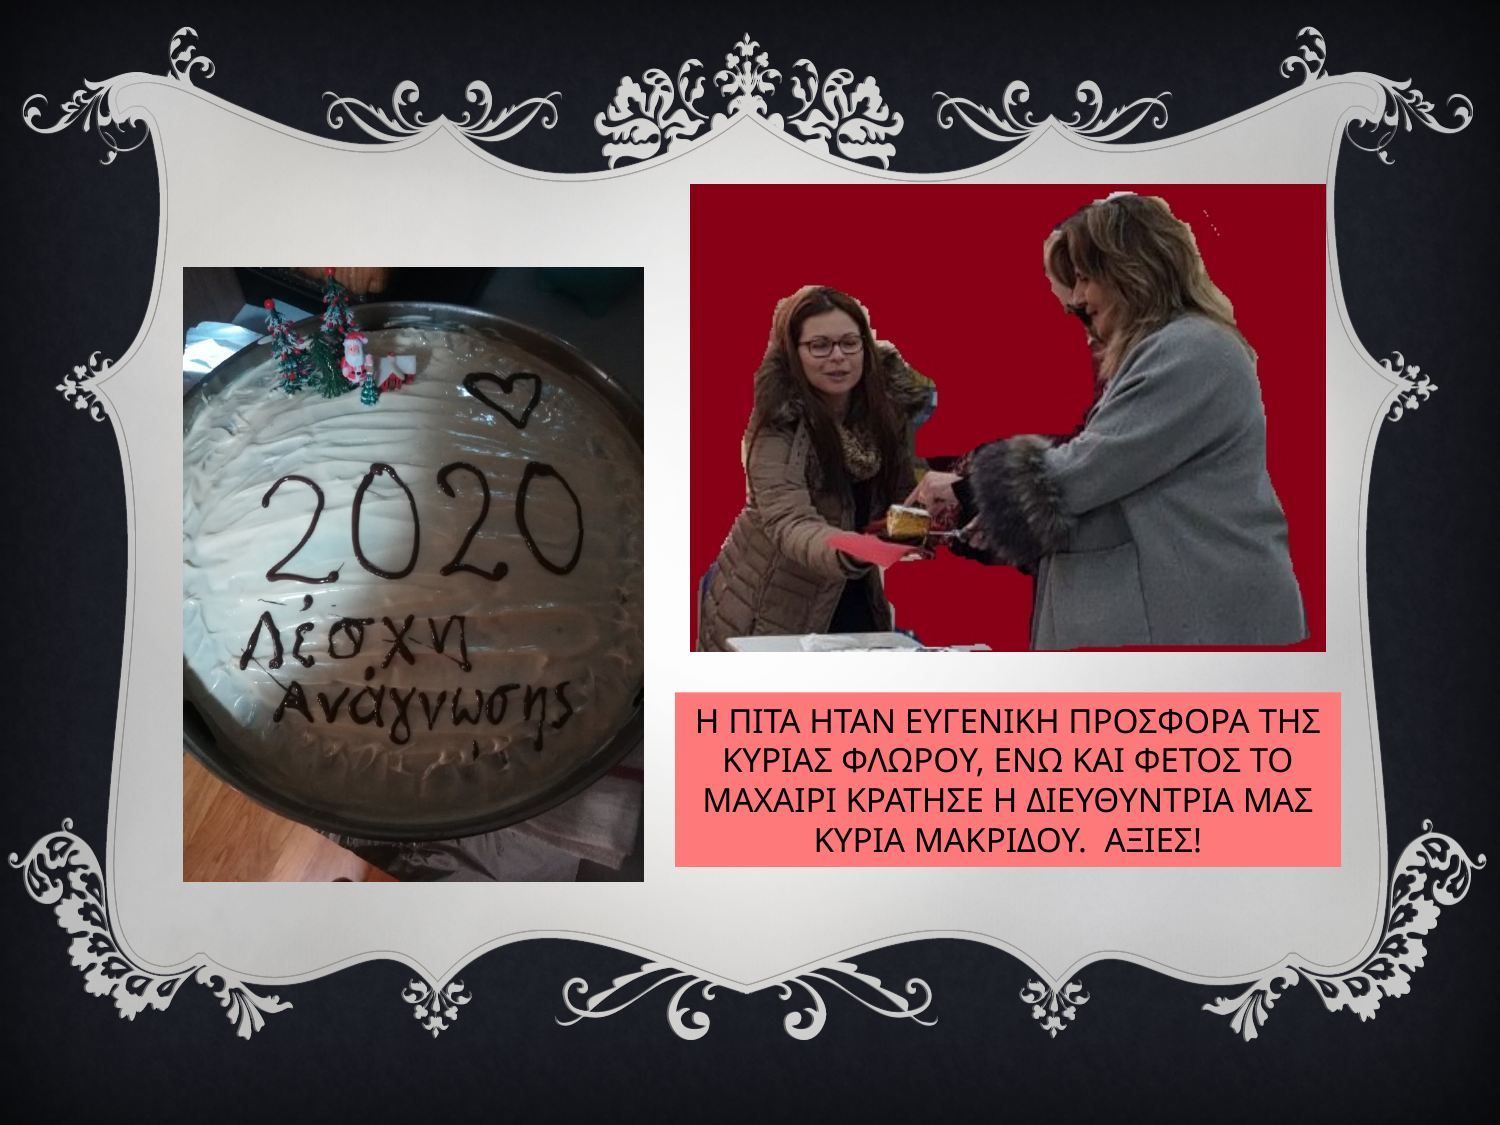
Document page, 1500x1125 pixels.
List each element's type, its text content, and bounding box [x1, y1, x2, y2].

picture [0, 0, 1500, 1125]
text_box Η ΠΙΤΑ ΗΤΑΝ ΕΥΓΕΝΙΚΗ ΠΡΟΣΦΟΡΑ ΤΗΣ ΚΥΡΙΑΣ ΦΛΩΡΟΥ, ΕΝΩ ΚΑΙ ΦΕΤΟΣ ΤΟ ΜΑΧΑΙΡΙ ΚΡΑΤΗΣΕ Η ΔΙΕΥΘΥΝΤΡΙΑ ΜΑΣ ΚΥΡΙΑ ΜΑΚΡΙΔΟΥ. ΑΞΙΕΣ! [675, 692, 1342, 867]
